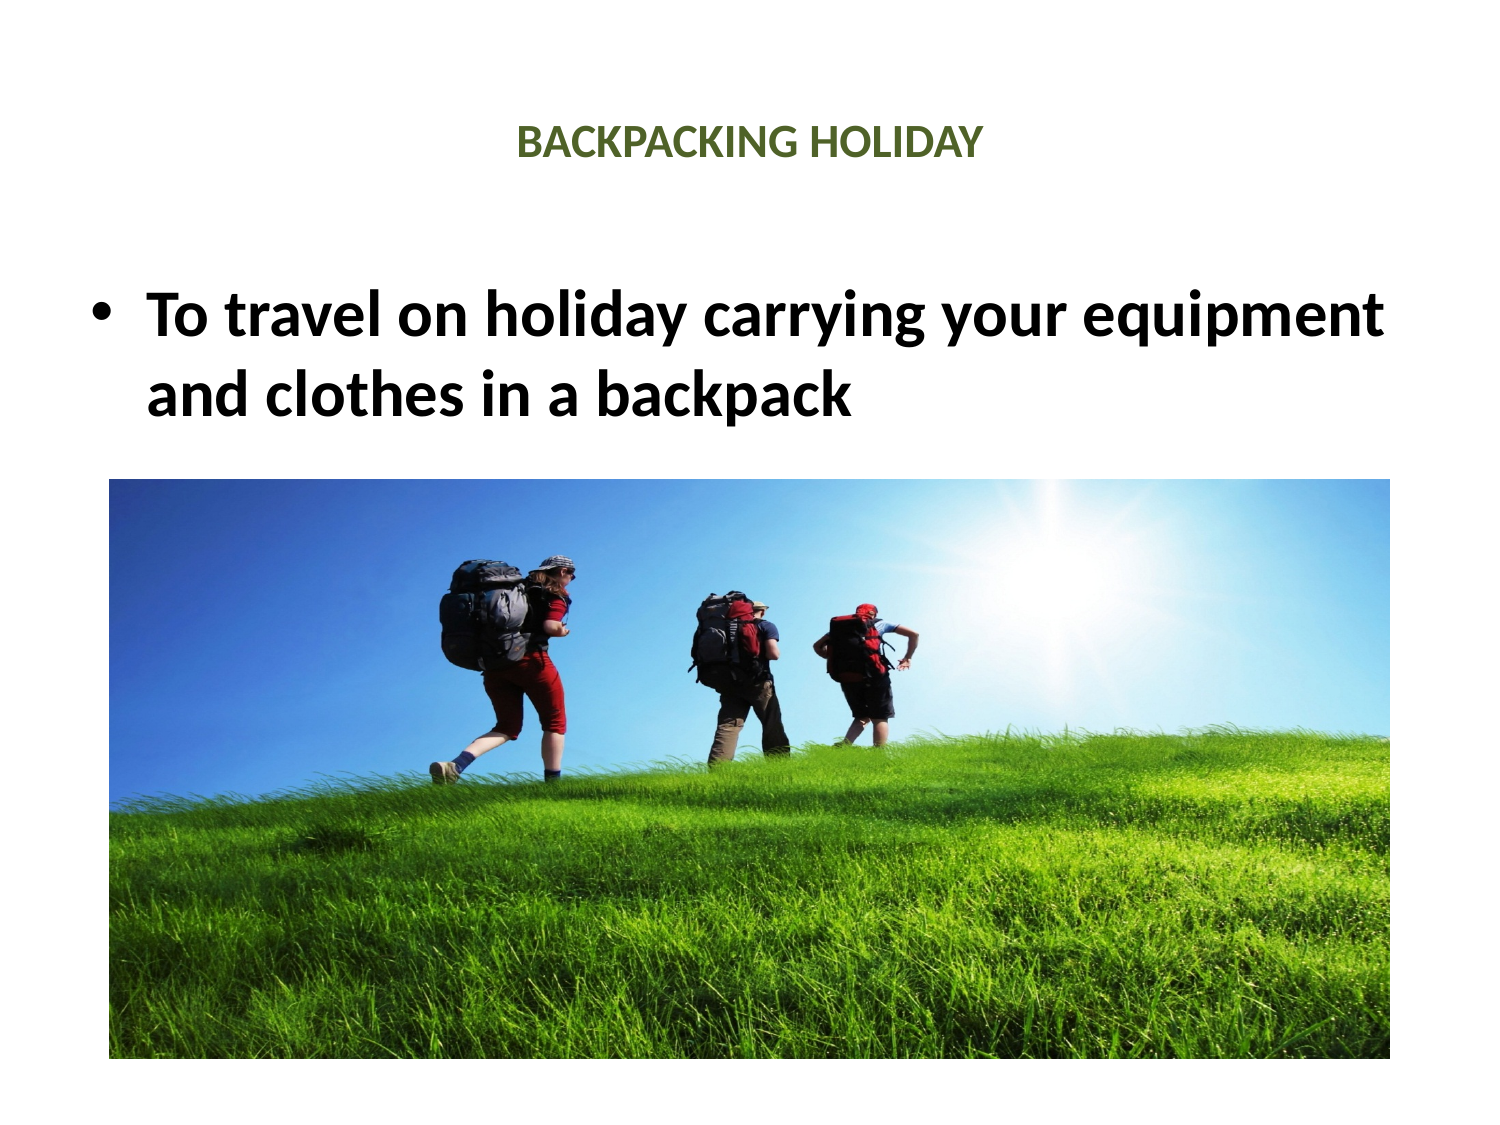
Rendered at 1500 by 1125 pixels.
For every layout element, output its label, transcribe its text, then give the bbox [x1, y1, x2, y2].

picture [109, 479, 1391, 1059]
title BACKPACKING HOLIDAY [75, 45, 1425, 233]
list To travel on holiday carrying your equipment and clothes in a backpack [75, 262, 1425, 1005]
